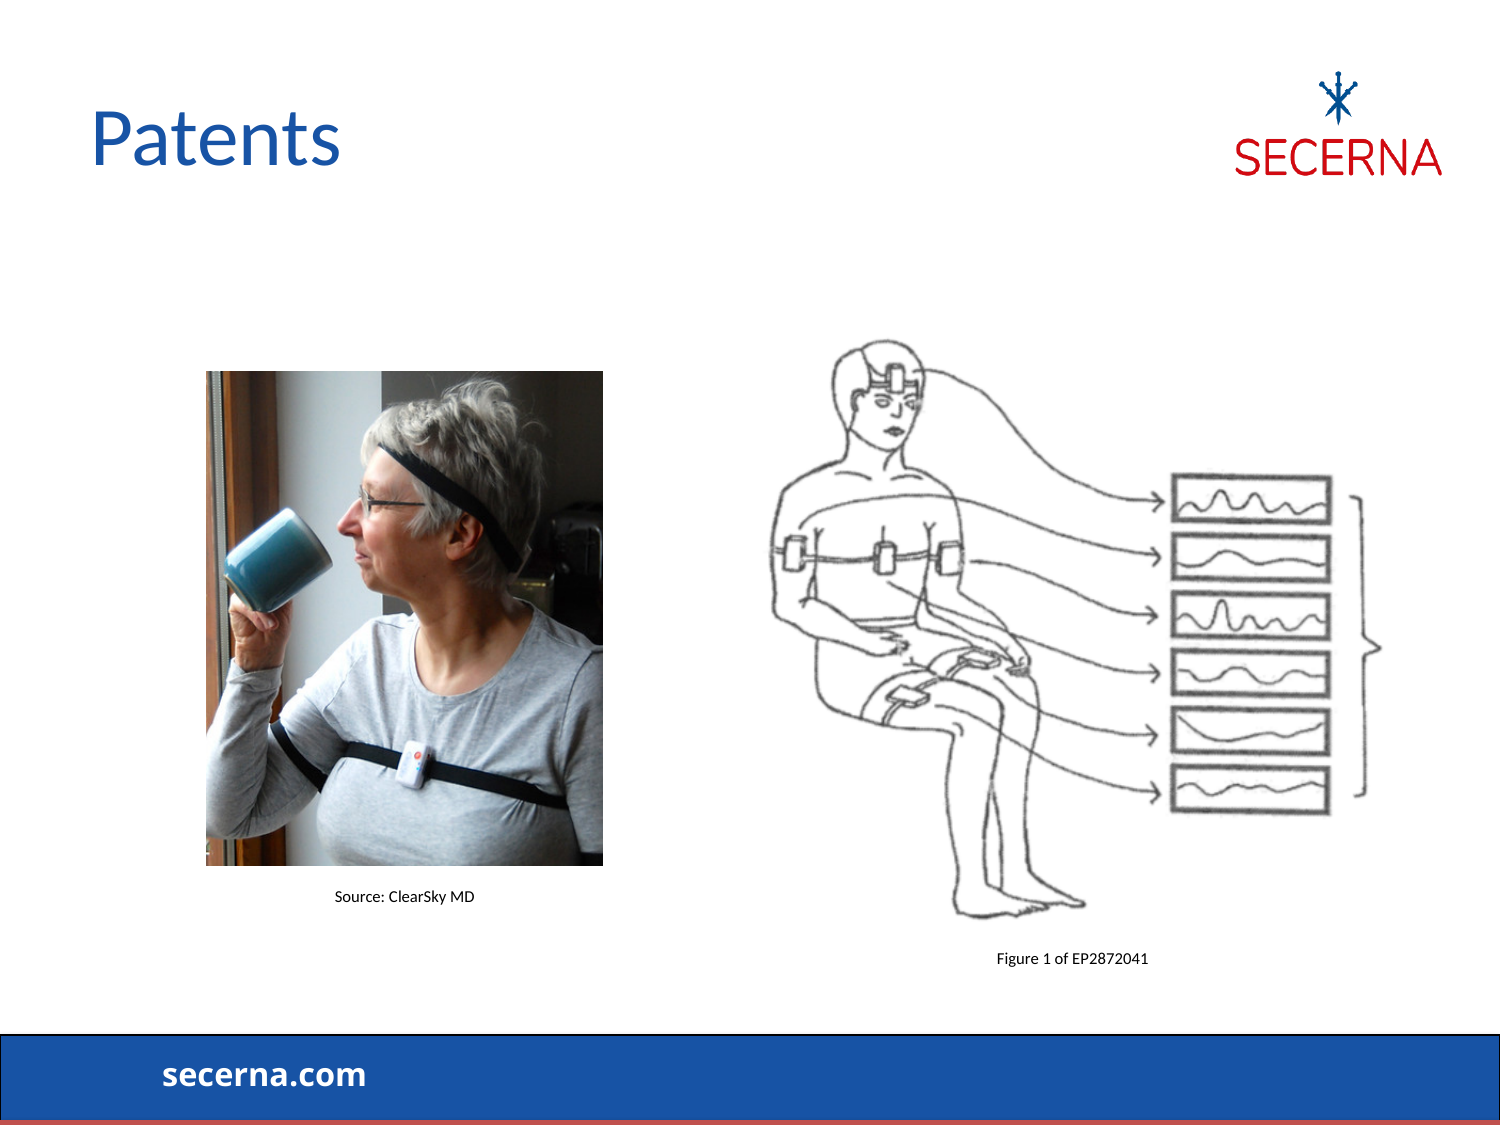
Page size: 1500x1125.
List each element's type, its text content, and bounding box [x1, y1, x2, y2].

picture [206, 370, 604, 866]
title Patents [75, 45, 1140, 220]
picture [749, 324, 1396, 927]
text_box [0, 1034, 1500, 1119]
text_box Source: ClearSky MD [268, 878, 541, 914]
picture [1175, 42, 1500, 205]
list secerna.com [0, 1046, 1442, 1101]
text_box Figure 1 of EP2872041 [795, 940, 1351, 976]
